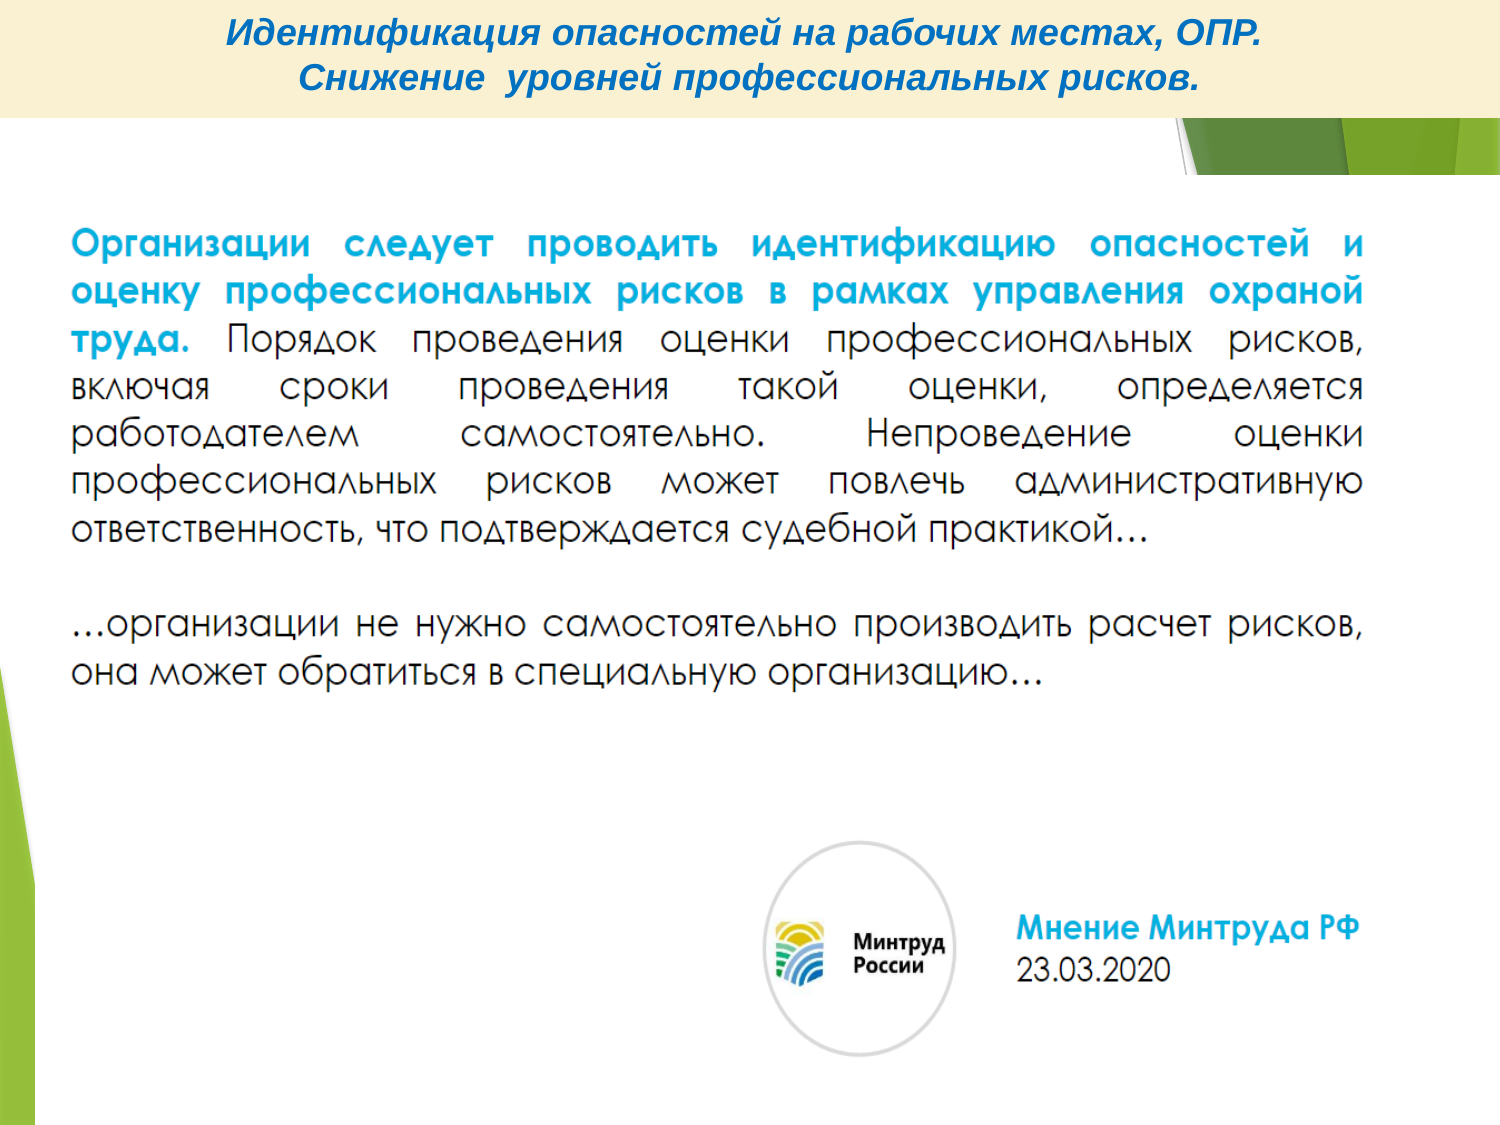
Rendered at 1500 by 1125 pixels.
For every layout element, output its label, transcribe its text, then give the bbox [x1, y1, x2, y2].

title Идентификация опасностей на рабочих местах, ОПР. Снижение уровней профессиональных рисков. [0, 0, 1500, 119]
picture [34, 175, 1500, 1125]
